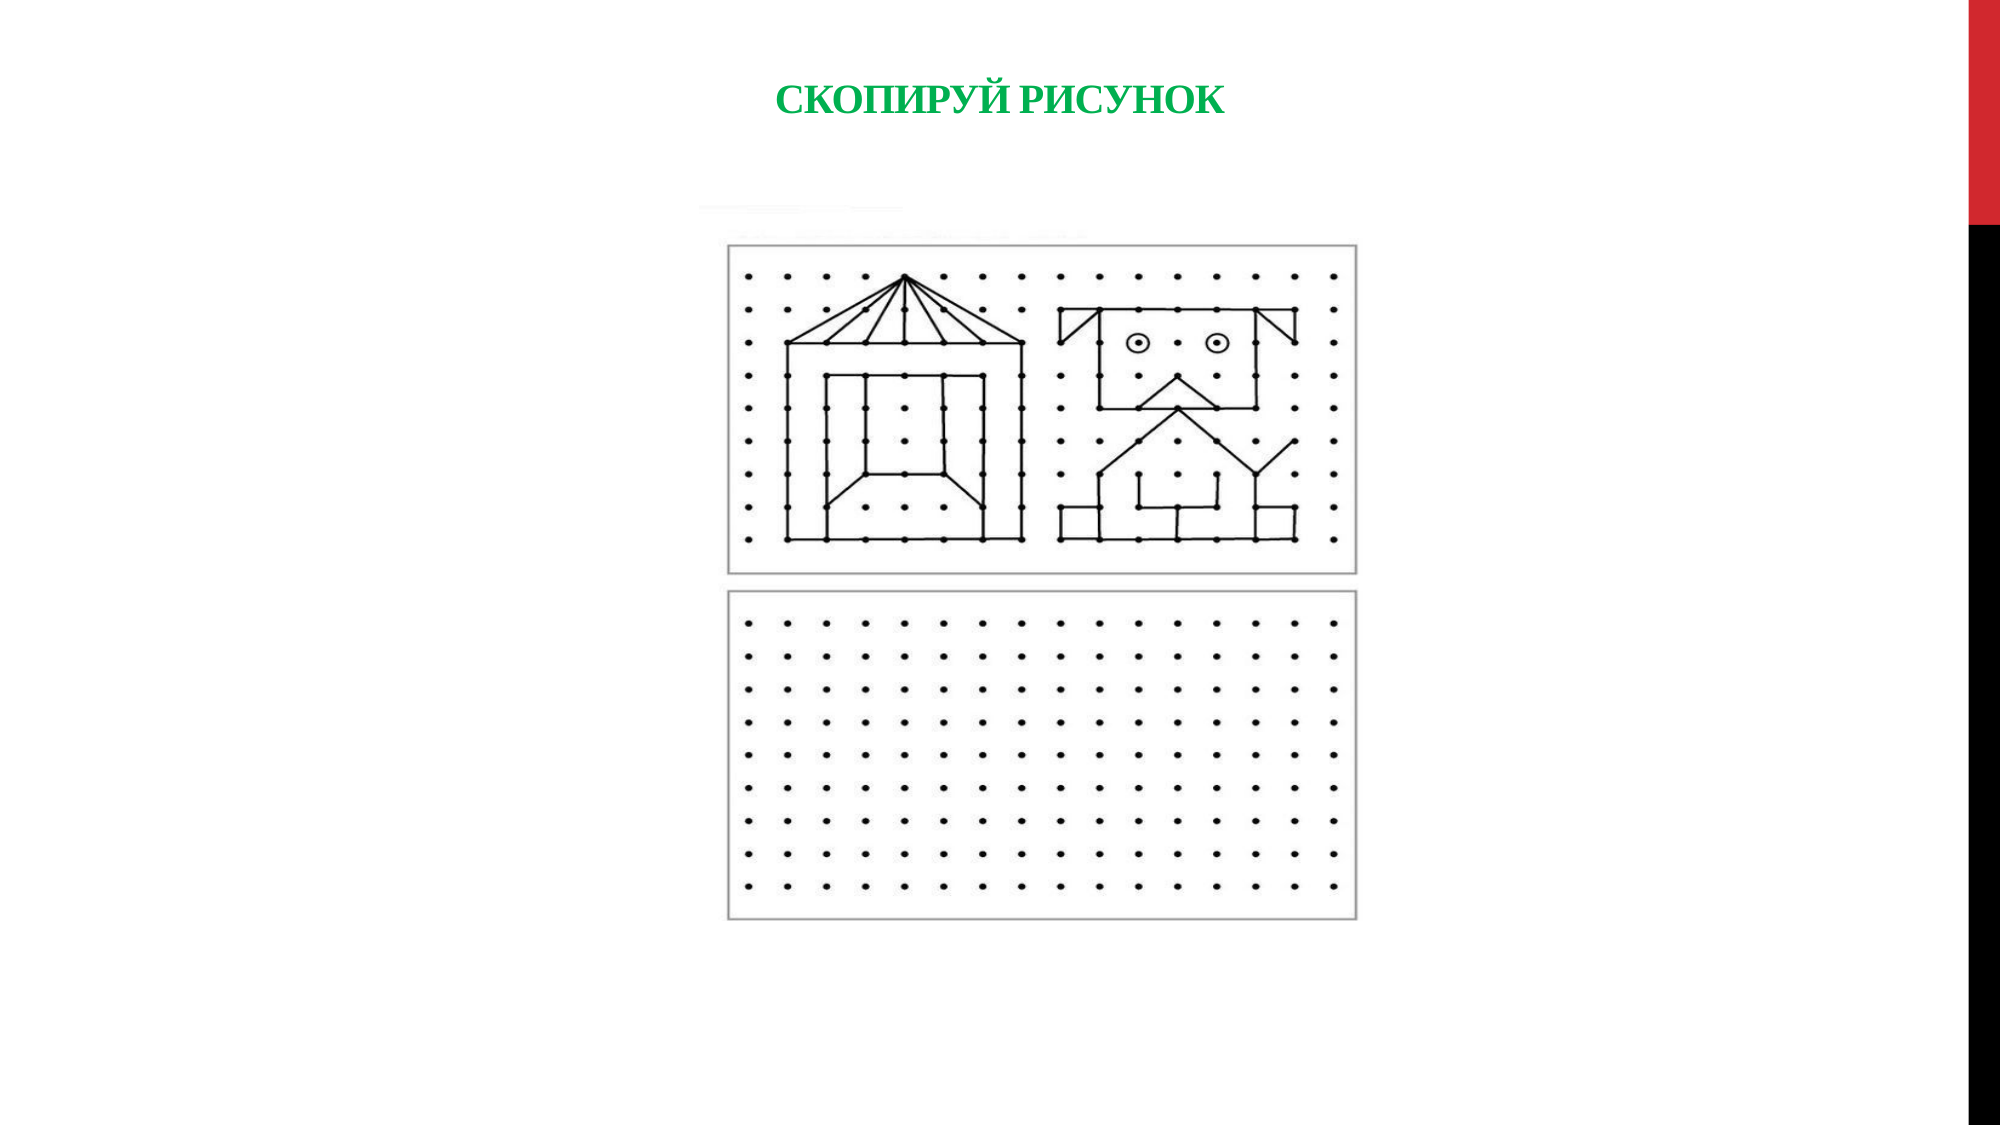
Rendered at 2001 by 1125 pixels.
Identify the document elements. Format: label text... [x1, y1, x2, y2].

title Скопируй рисунок [212, 56, 1788, 130]
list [698, 155, 1383, 969]
